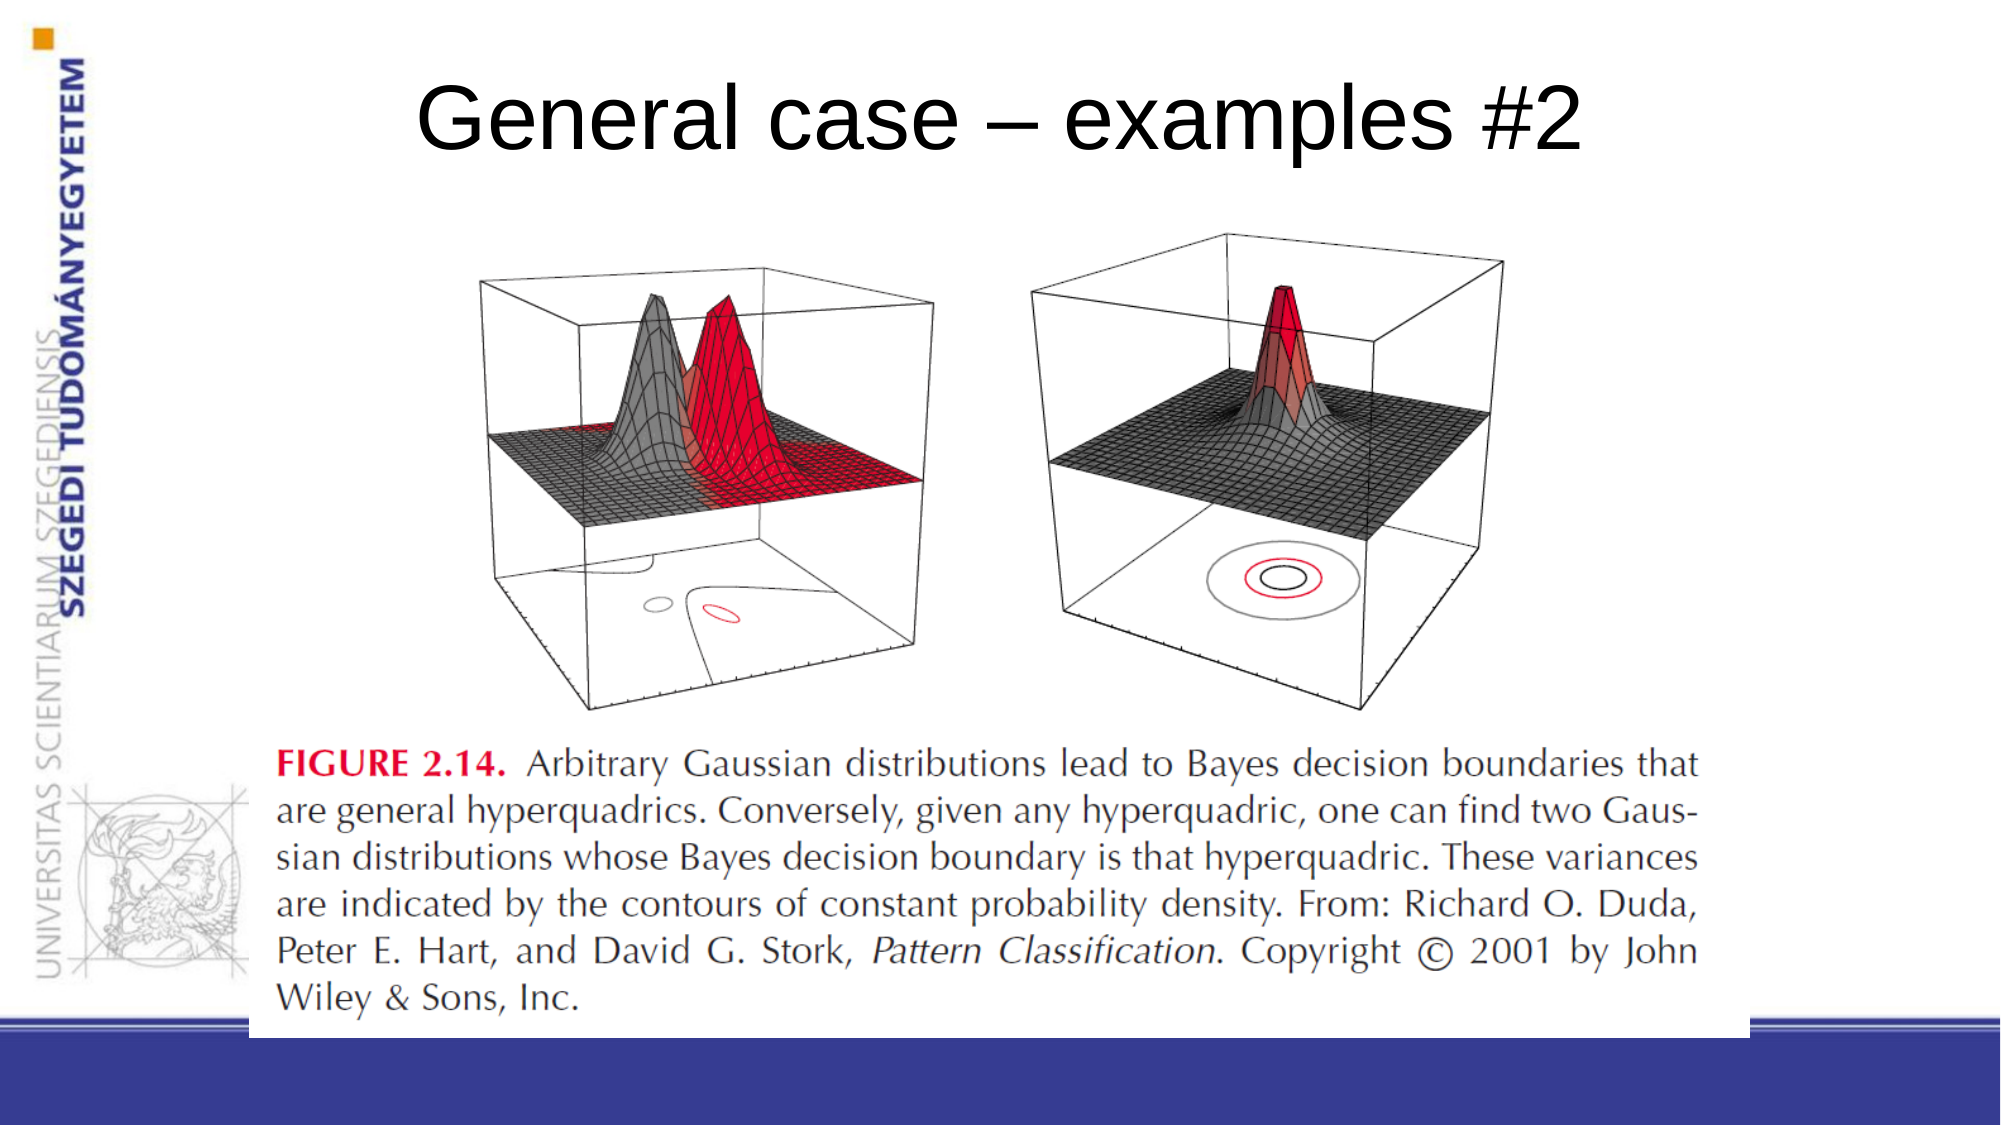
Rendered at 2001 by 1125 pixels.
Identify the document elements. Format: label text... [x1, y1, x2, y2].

title General case – examples #2 [99, 19, 1900, 207]
picture [0, 0, 2001, 1125]
